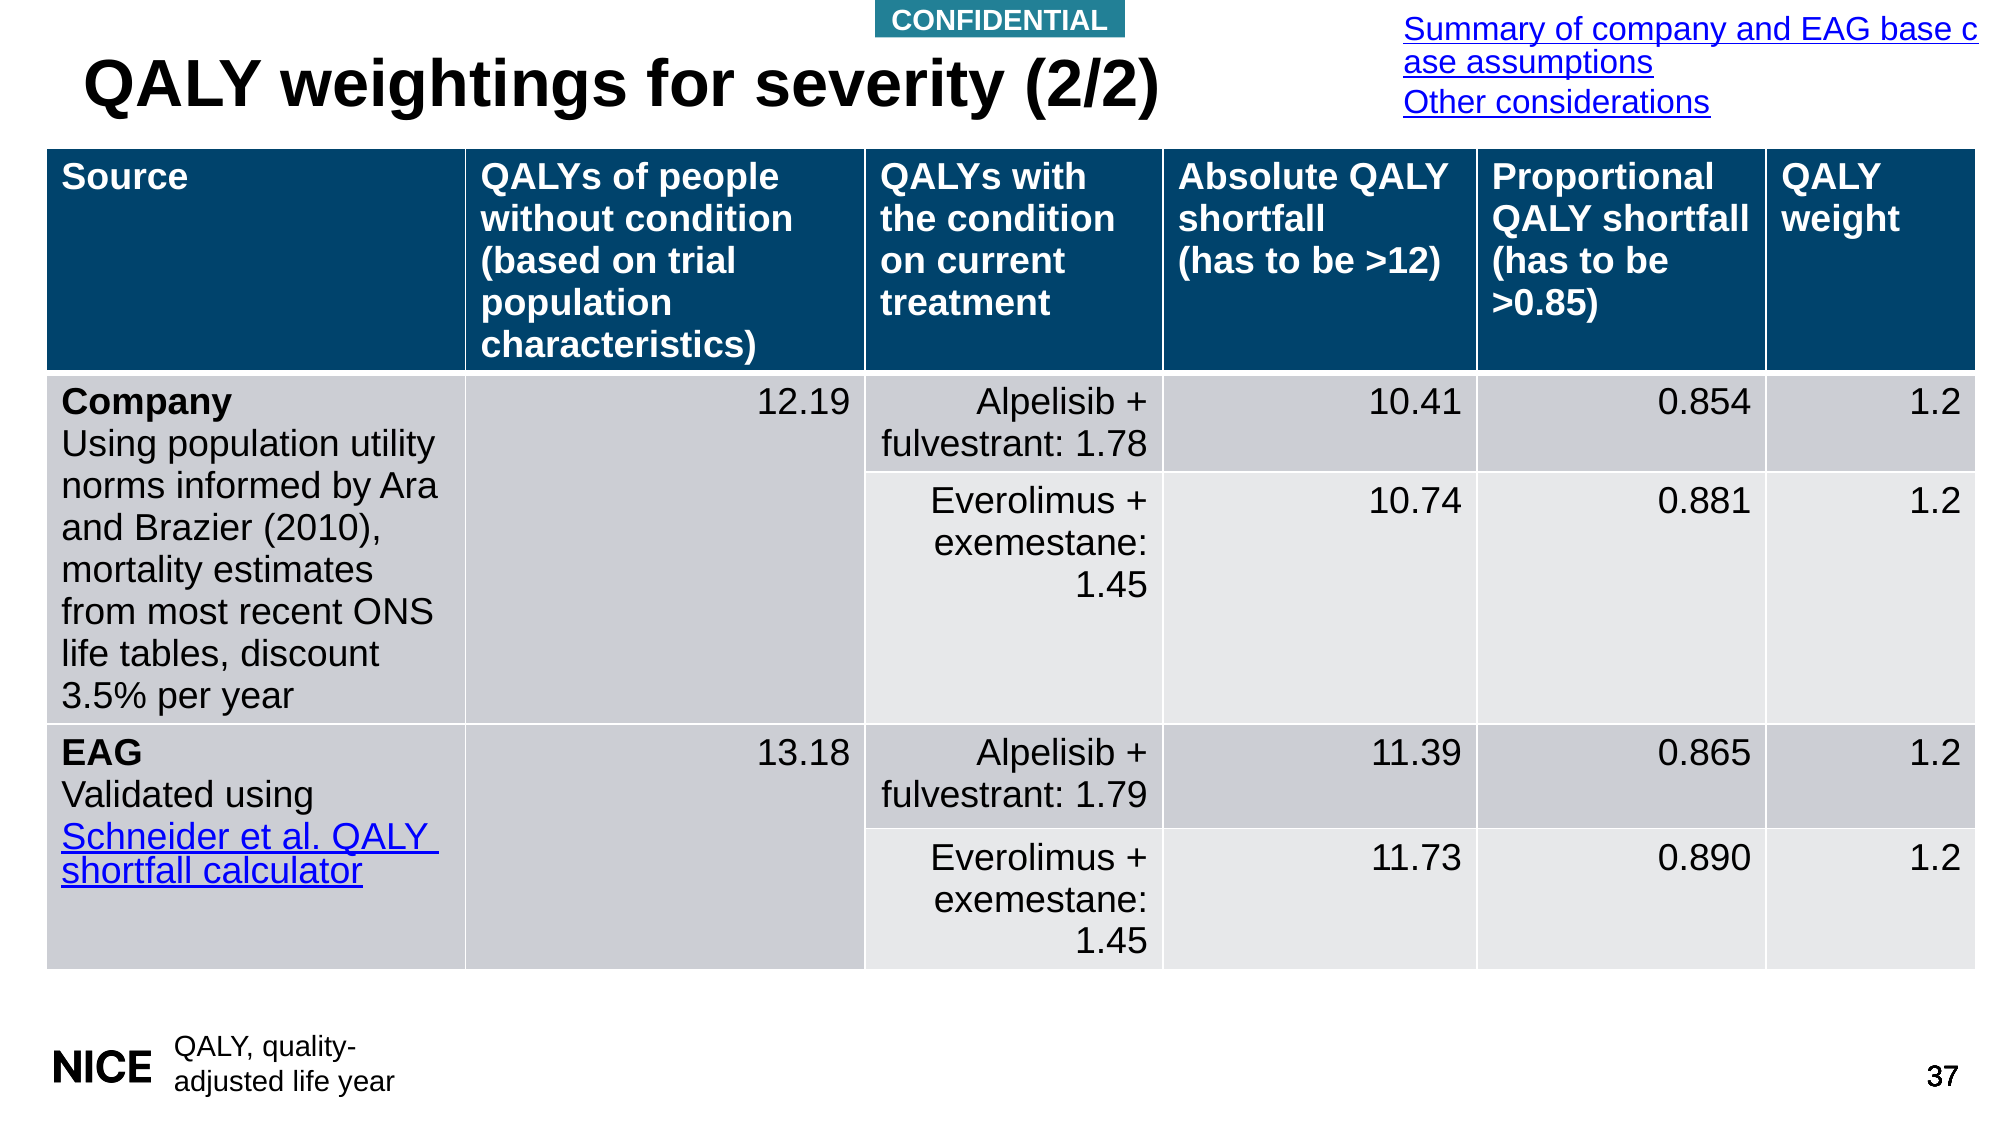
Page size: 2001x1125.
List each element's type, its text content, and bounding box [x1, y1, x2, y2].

table_header QALYs of people without condition (based on trial population characteristics) [466, 149, 864, 370]
table_cell Company Using population utility norms informed by Ara and Brazier (2010), mortality estimates from most recent ONS life tables, discount 3.5% per year [47, 376, 465, 723]
table_cell 1.2 [1767, 376, 1975, 471]
table_cell Alpelisib + fulvestrant: 1.78 [866, 376, 1162, 471]
text_box Summary of company and EAG base case assumptions Other considerations [1388, 0, 2000, 95]
table_header QALY weight [1767, 149, 1975, 370]
table_header Absolute QALY shortfall (has to be >12) [1164, 149, 1476, 370]
table_cell 0.865 [1478, 725, 1765, 828]
table_header QALYs with the condition on current treatment [866, 149, 1162, 370]
table_cell 11.39 [1164, 725, 1476, 828]
table_cell 10.41 [1164, 376, 1476, 471]
table_cell 1.2 [1767, 829, 1975, 969]
table_cell Everolimus + exemestane: 1.45 [866, 473, 1162, 723]
table_cell 0.881 [1478, 473, 1765, 723]
table_cell 10.74 [1164, 473, 1476, 723]
table_cell 12.19 [466, 376, 864, 723]
table_cell Everolimus + exemestane: 1.45 [866, 829, 1162, 969]
table_cell 1.2 [1767, 725, 1975, 828]
table_header Proportional QALY shortfall (has to be >0.85) [1478, 149, 1765, 370]
title QALY weightings for severity (2/2) [68, 41, 1933, 132]
picture [54, 1050, 151, 1083]
table_cell 1.2 [1767, 473, 1975, 723]
text_box CONFIDENTIAL [874, 0, 1126, 38]
table_cell EAG Validated using Schneider et al. QALY shortfall calculator [47, 725, 465, 969]
table_cell 11.73 [1164, 829, 1476, 969]
table_cell 13.18 [466, 725, 864, 969]
table_cell Alpelisib + fulvestrant: 1.79 [866, 725, 1162, 828]
table_cell 0.890 [1478, 829, 1765, 969]
table_cell 0.854 [1478, 376, 1765, 471]
table_header Source [47, 149, 465, 370]
text_box QALY, quality-adjusted life year [159, 1019, 427, 1105]
